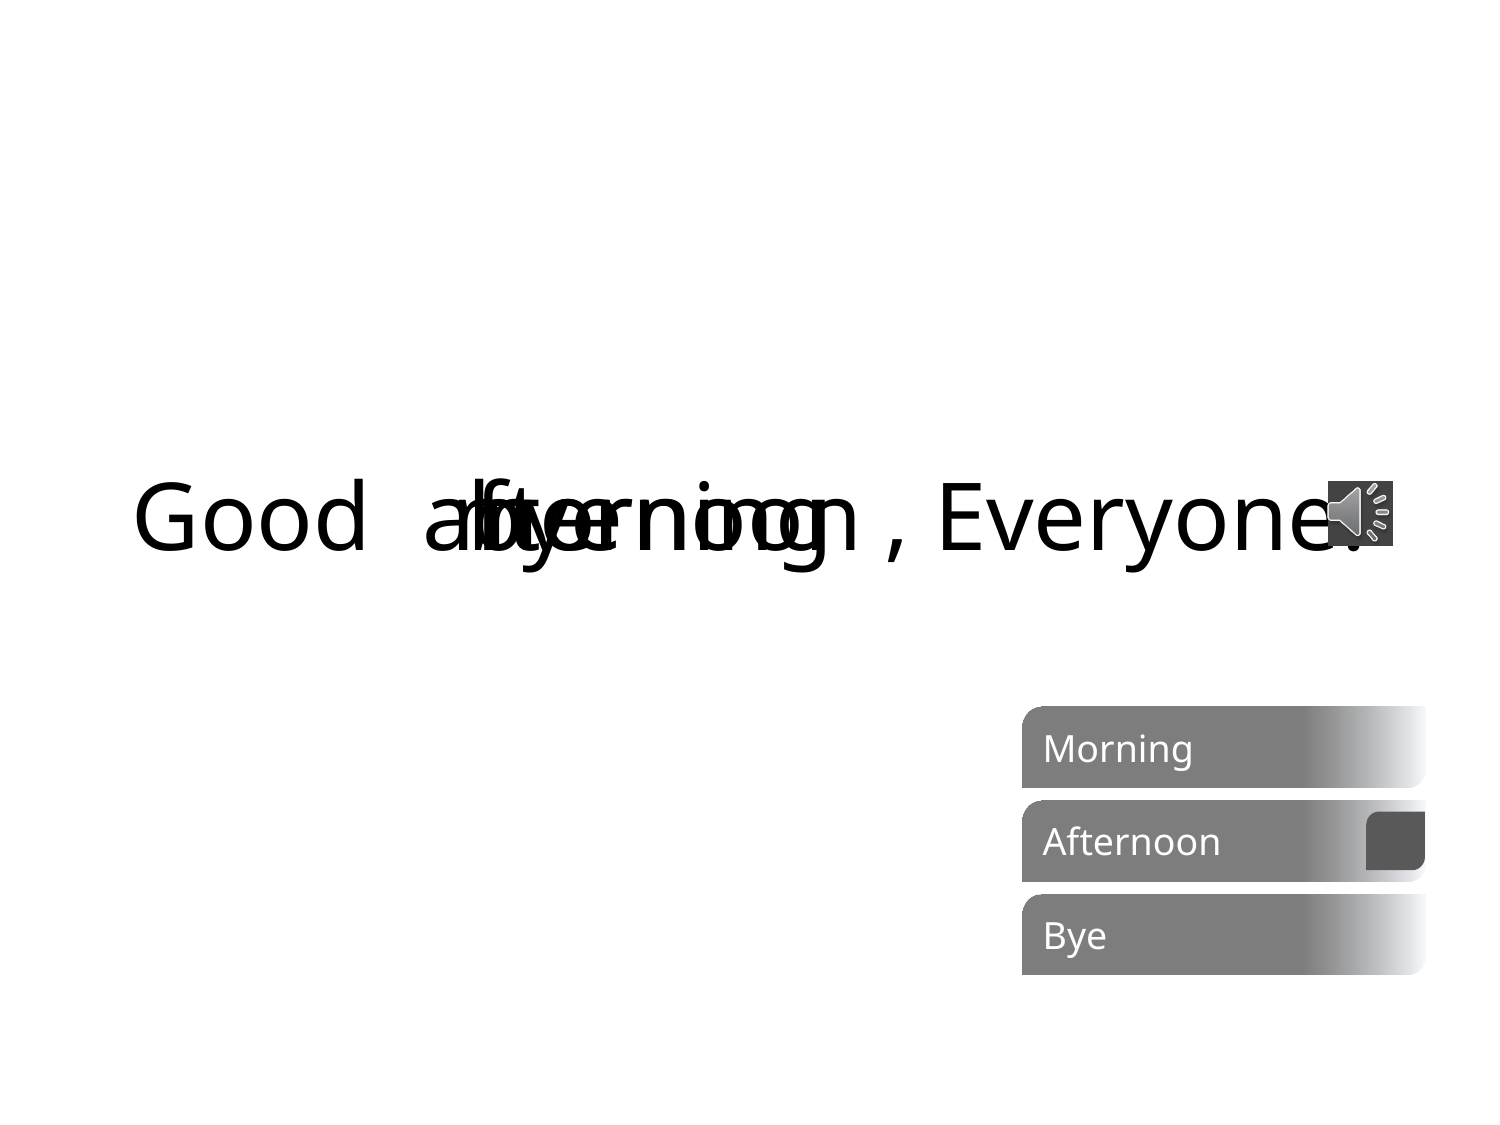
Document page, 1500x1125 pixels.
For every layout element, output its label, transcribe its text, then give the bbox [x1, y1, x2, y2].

text_box Morning [1021, 705, 1427, 789]
picture [1326, 480, 1394, 548]
text_box Good , Everyone! [117, 449, 1383, 577]
text_box Bye [1021, 892, 1427, 976]
text_box [1365, 810, 1426, 872]
text_box Afternoon [1021, 799, 1427, 883]
